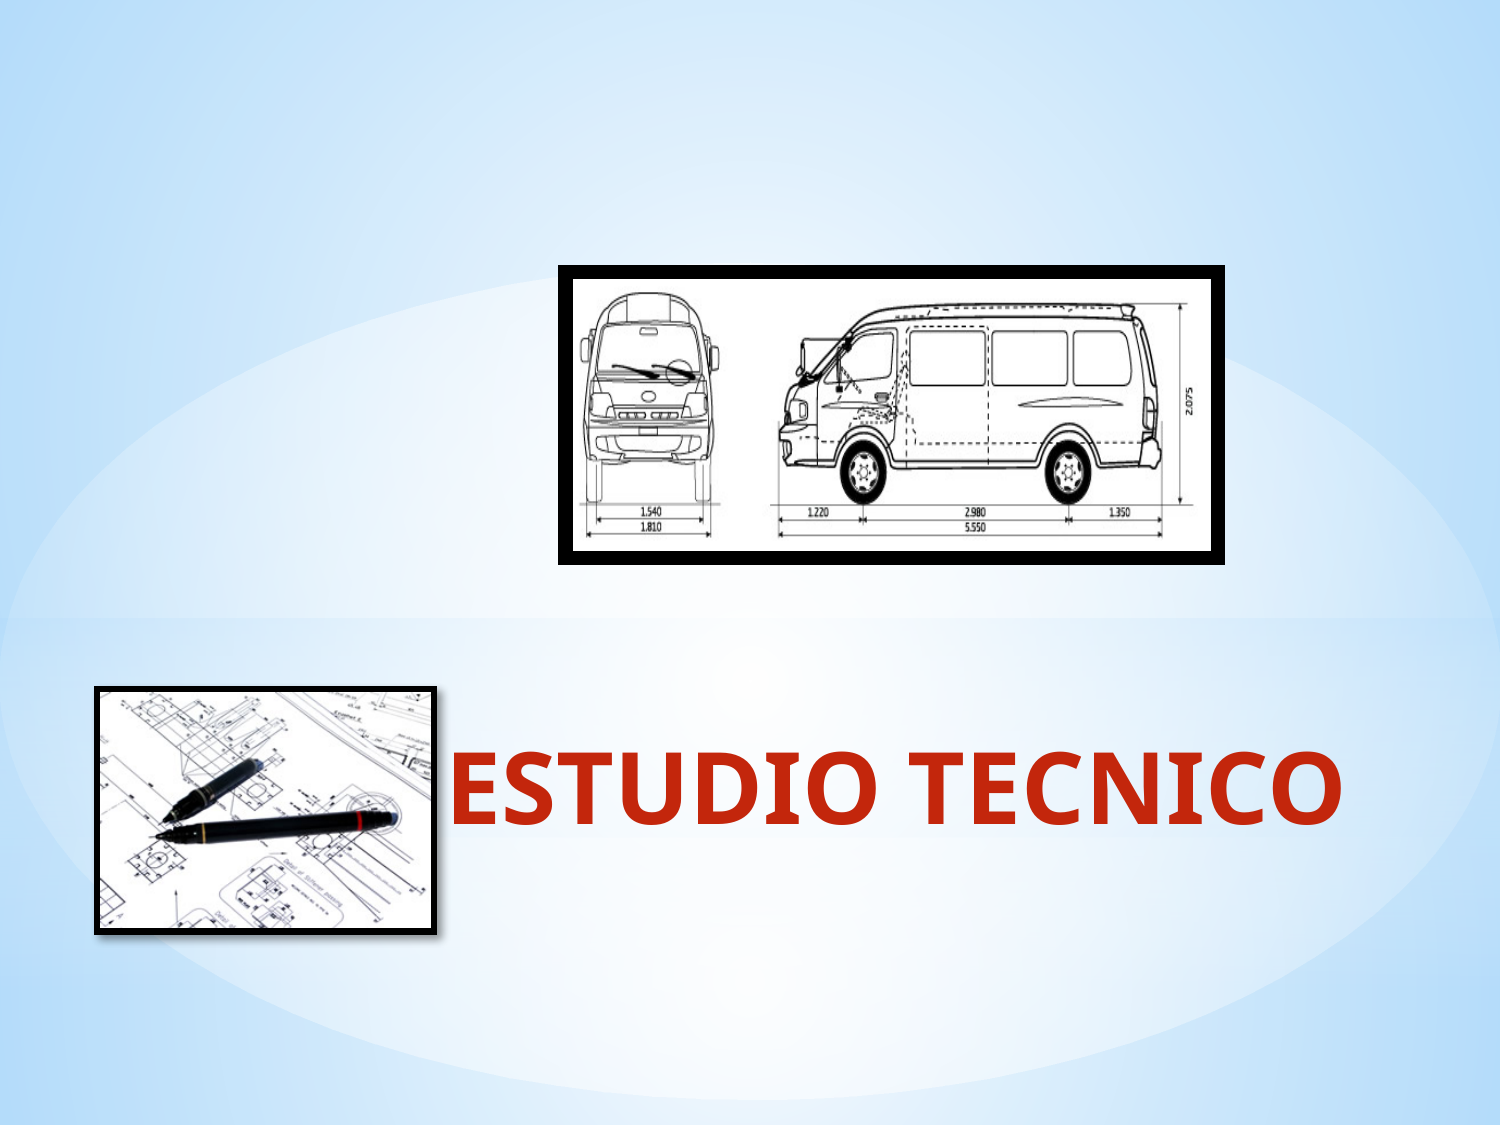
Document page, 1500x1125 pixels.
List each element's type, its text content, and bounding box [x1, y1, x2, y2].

picture [100, 692, 432, 929]
picture [572, 278, 1211, 552]
title ESTUDIO TECNICO [448, 717, 1363, 905]
